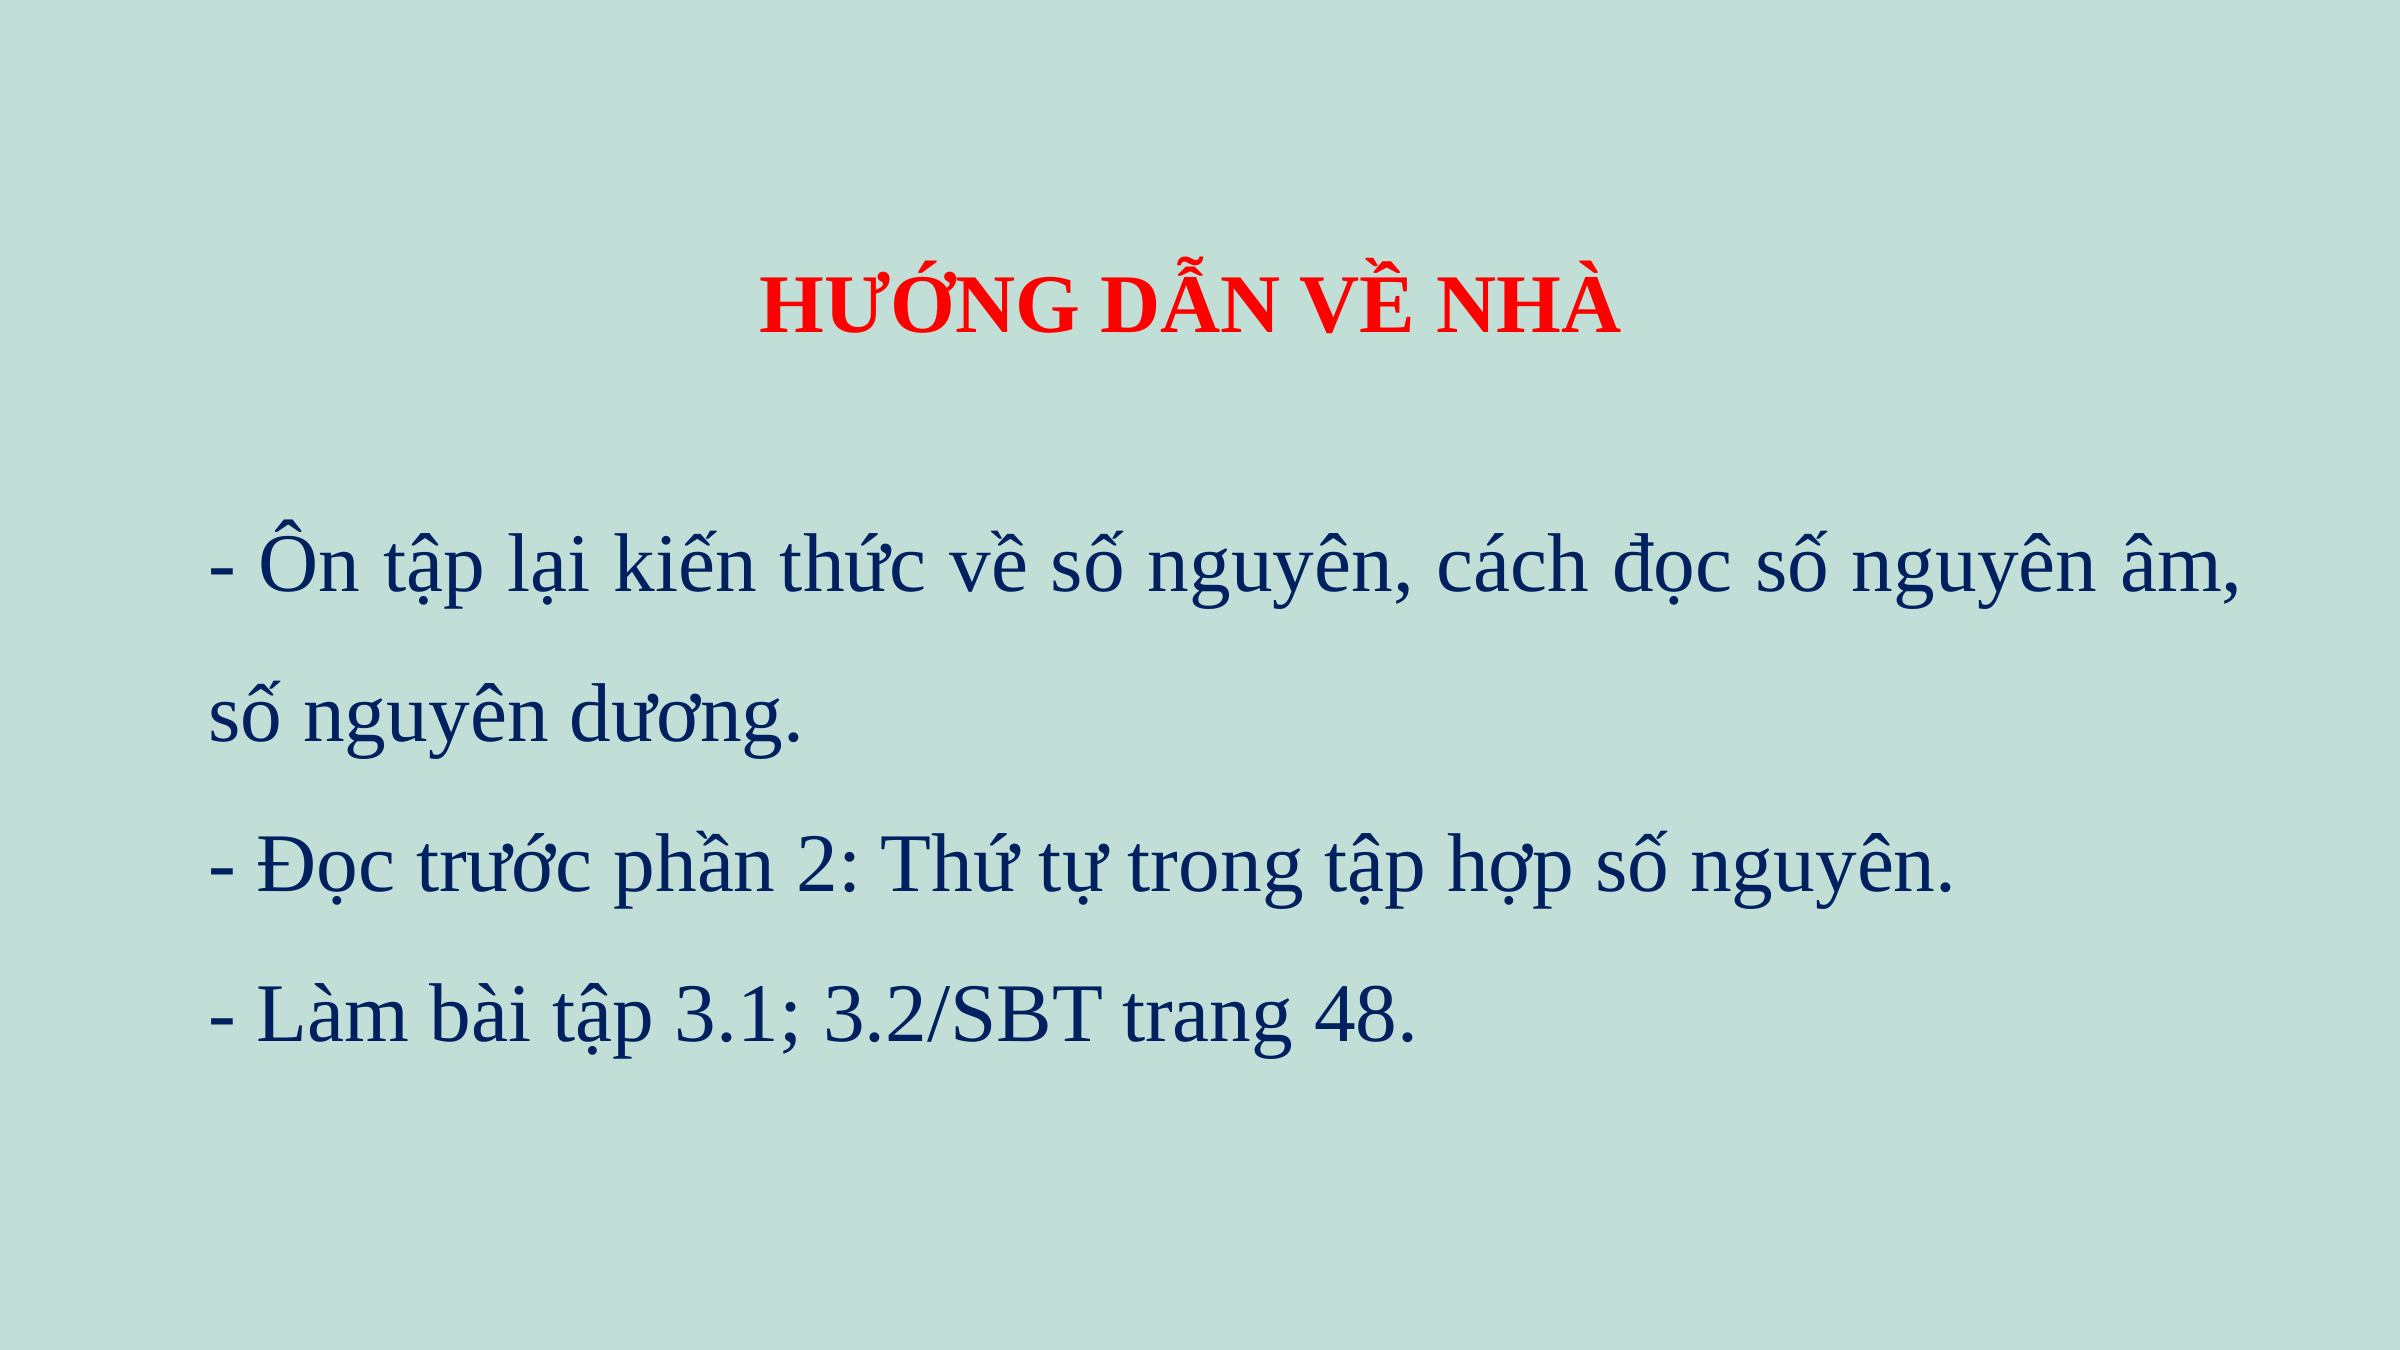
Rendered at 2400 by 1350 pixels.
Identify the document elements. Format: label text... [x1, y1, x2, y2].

text_box HƯỚNG DẪN VỀ NHÀ [744, 226, 1636, 357]
text_box - Ôn tập lại kiến thức về số nguyên, cách đọc số nguyên âm, số nguyên dương. - Đọc trước phần 2: Thứ tự trong tập hợp số nguyên. - Làm bài tập 3.1; 3.2/SBT trang 48. [193, 450, 2260, 1065]
